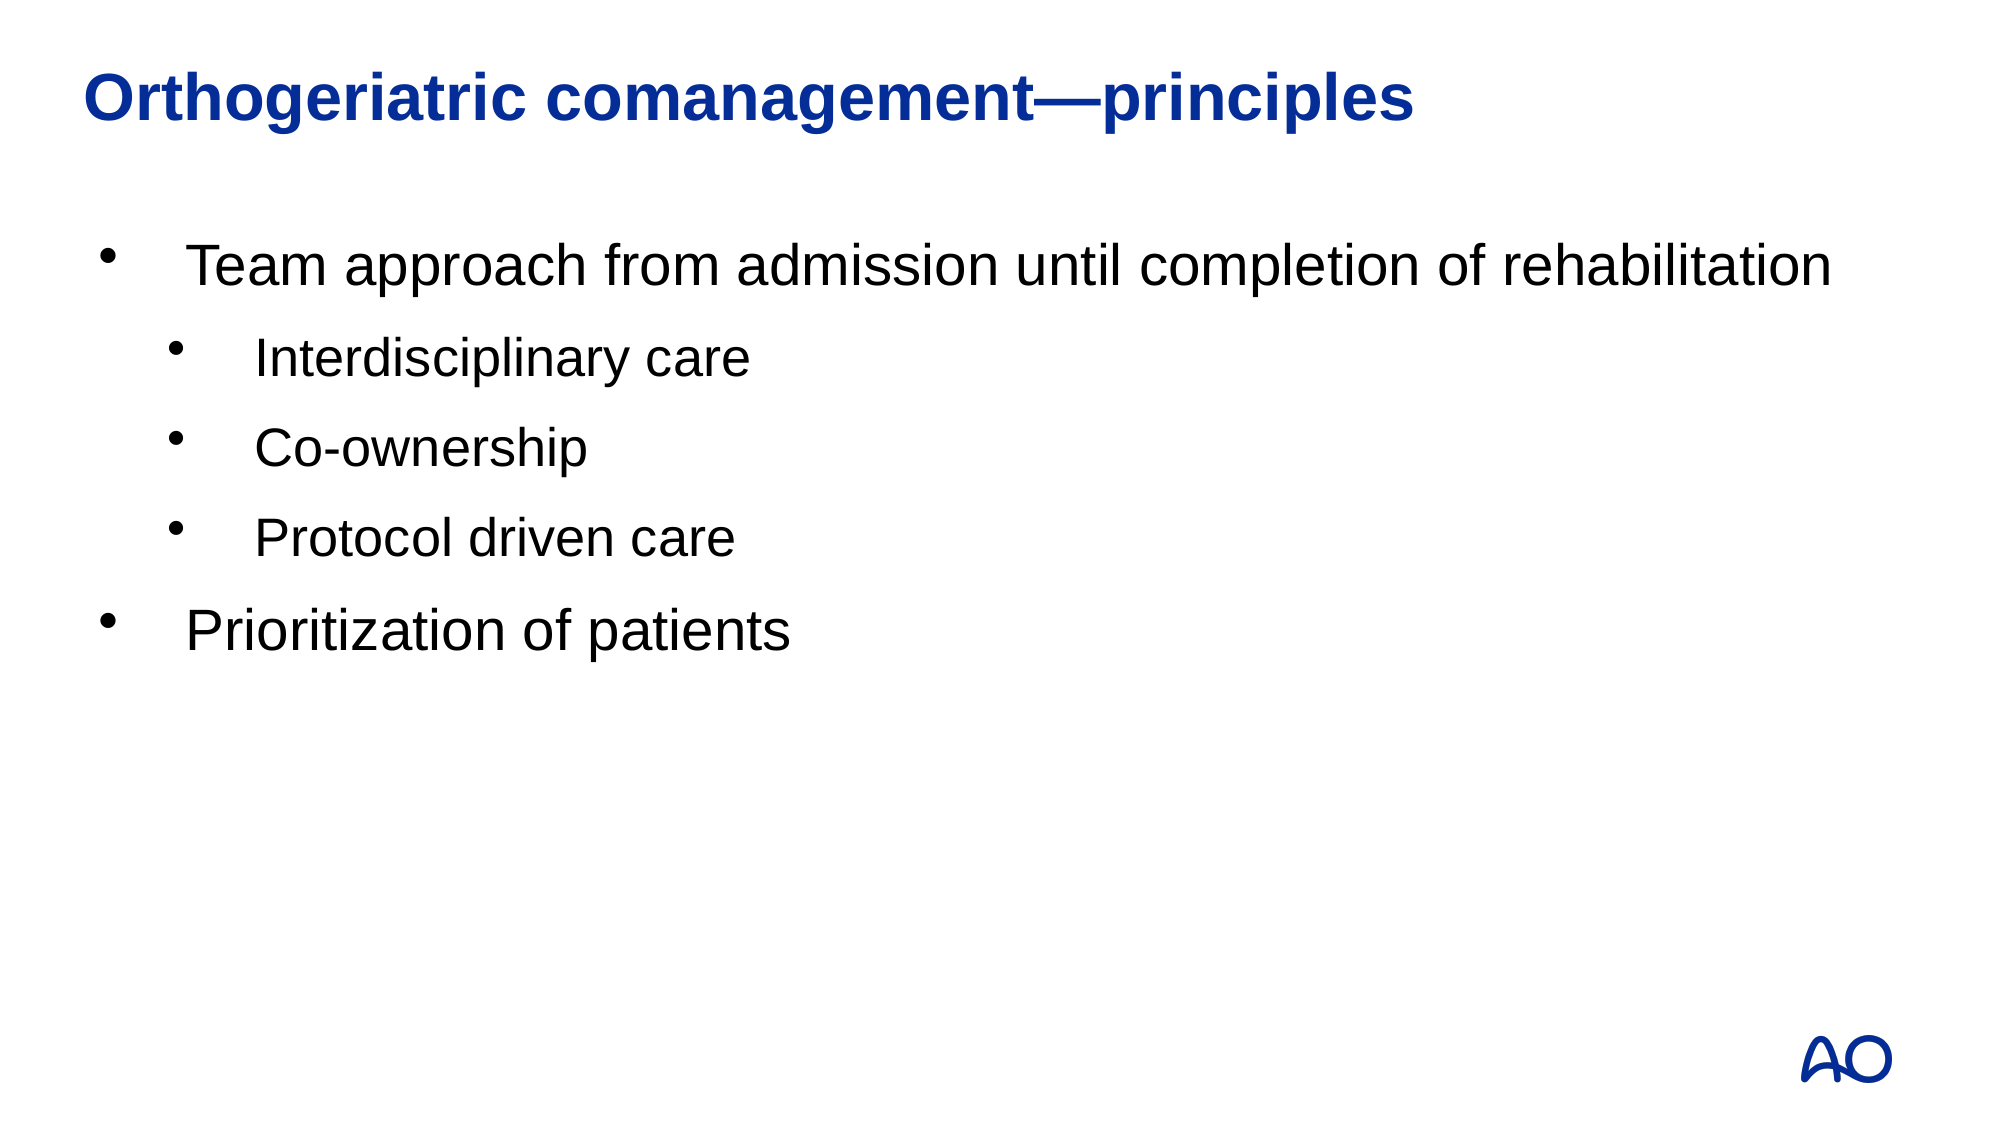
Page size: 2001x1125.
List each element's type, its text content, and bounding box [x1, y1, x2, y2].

picture [1801, 1035, 1892, 1083]
title Orthogeriatric comanagement—principles [83, 62, 1894, 213]
list Team approach from admission until completion of rehabilitation Interdisciplinary care Co-ownership Protocol driven care Prioritization of patients [83, 219, 1894, 988]
